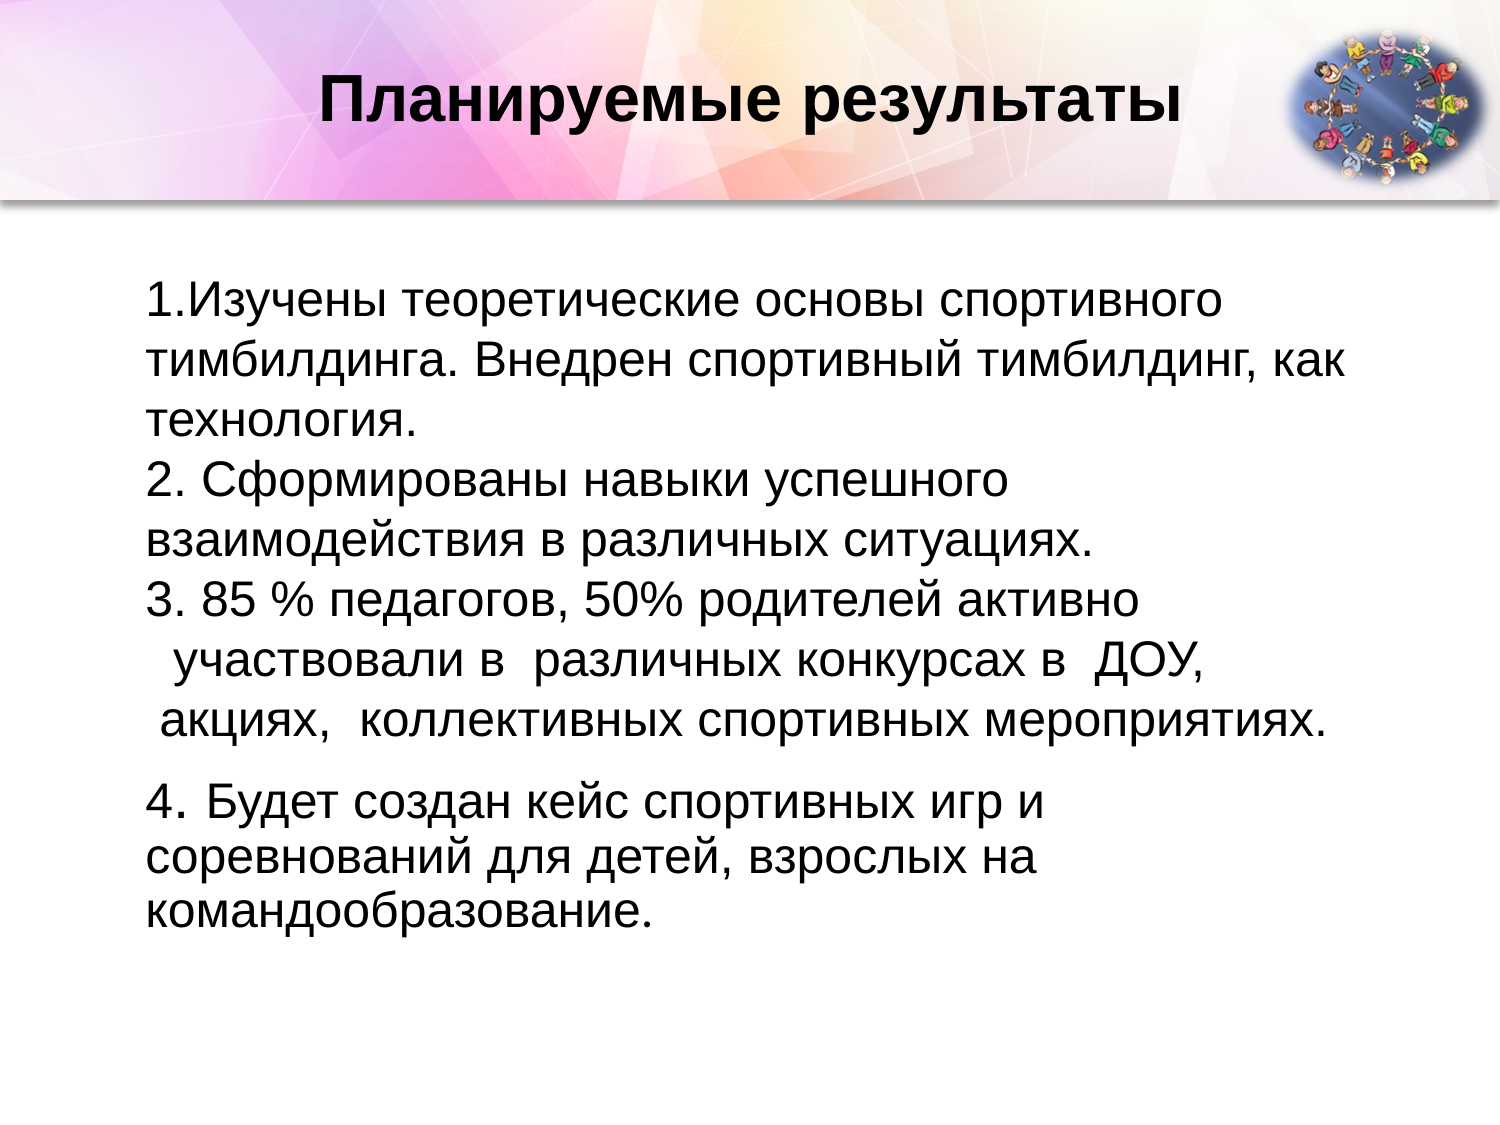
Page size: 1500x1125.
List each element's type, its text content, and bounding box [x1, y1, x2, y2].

title Планируемые результаты [108, 19, 1273, 180]
picture [0, 0, 1500, 200]
text_box 1.Изучены теоретические основы спортивного тимбилдинга. Внедрен спортивный тимбилдинг, как технология. 2. Сформированы навыки успешного взаимодействия в различных ситуациях. 3. 85 % педагогов, 50% родителей активно участвовали в различных конкурсах в ДОУ, акциях, коллективных спортивных мероприятиях. 4. Будет создан кейс спортивных игр и соревнований для детей, взрослых на командообразование. [130, 259, 1400, 1007]
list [1273, 19, 1500, 196]
